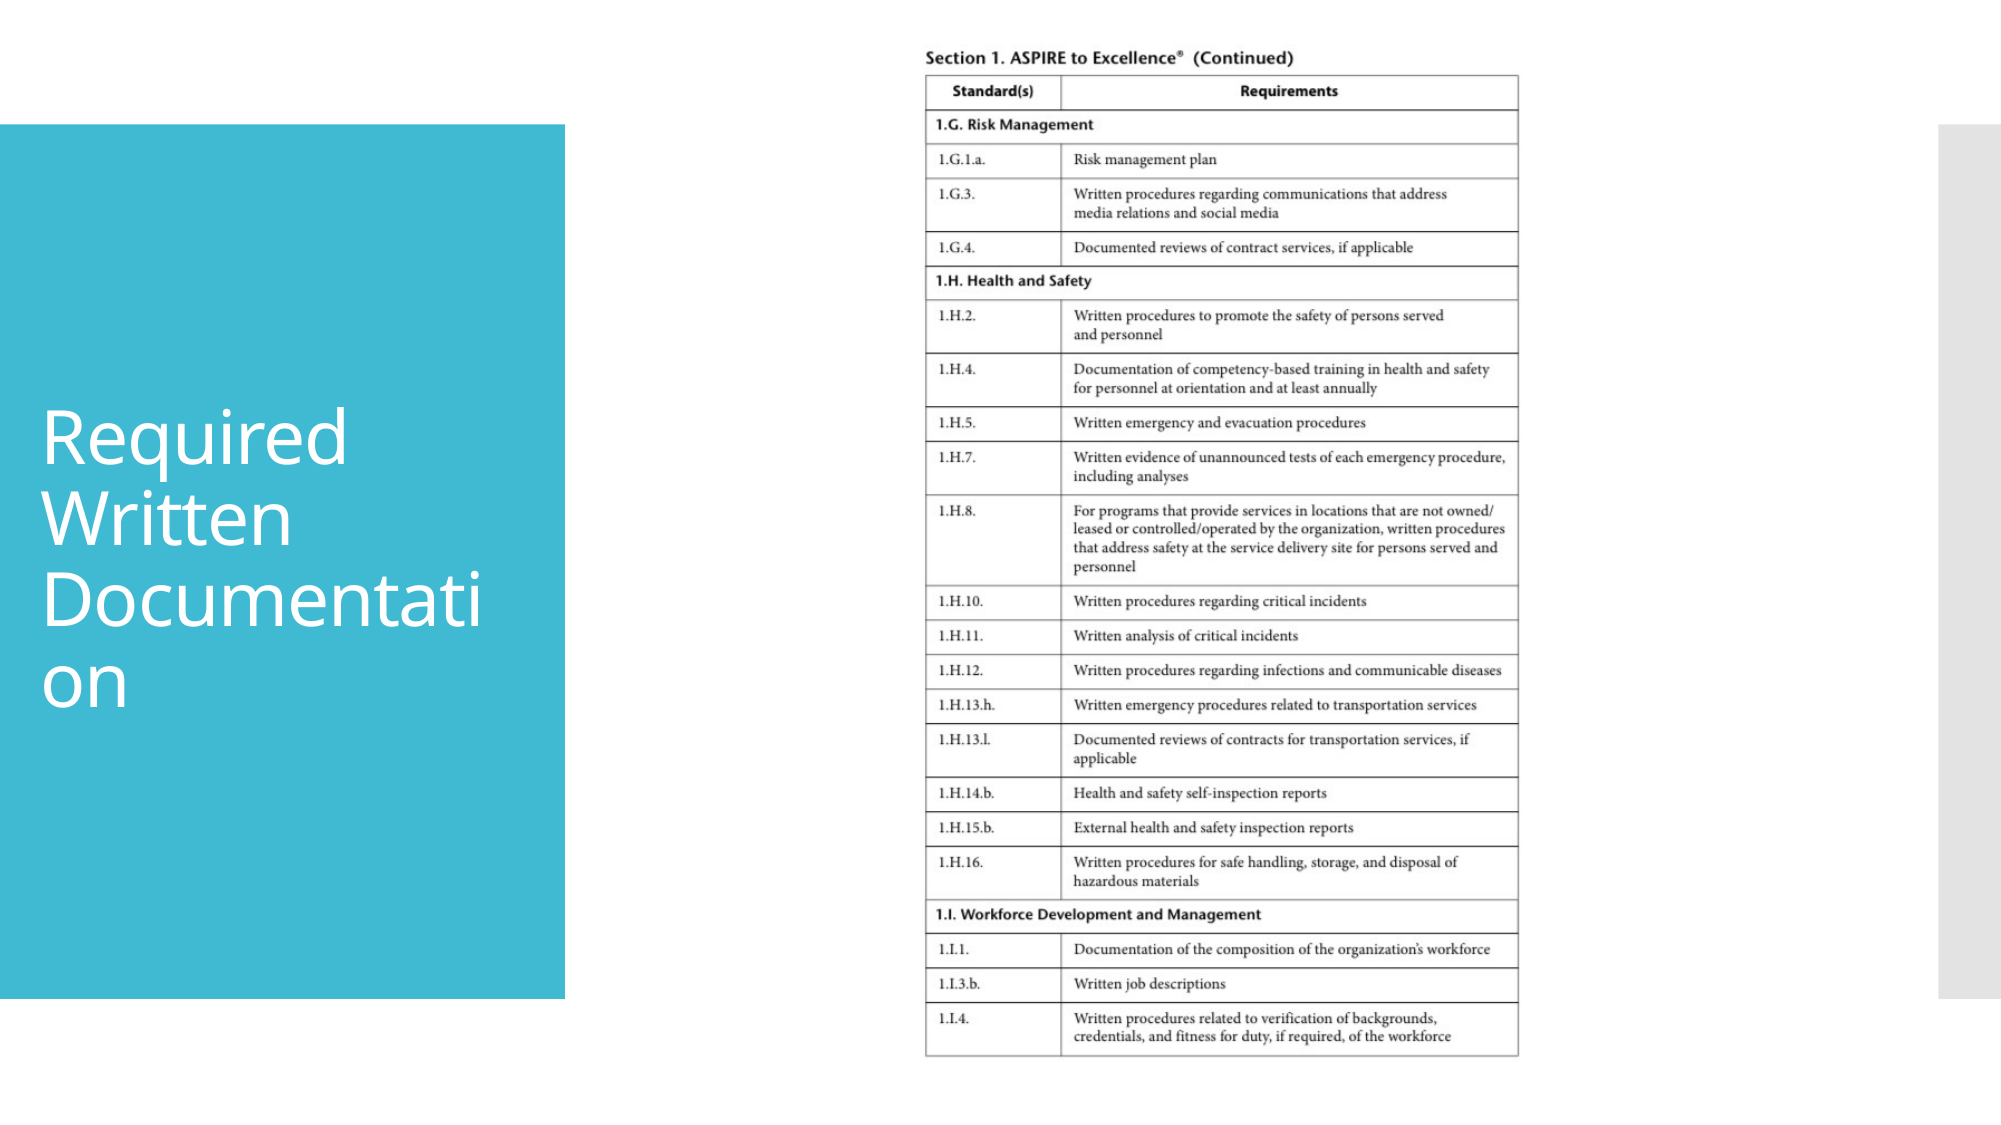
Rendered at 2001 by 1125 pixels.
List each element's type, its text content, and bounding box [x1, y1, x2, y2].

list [816, 0, 1531, 1071]
title Required Written Documentation [25, 184, 539, 940]
